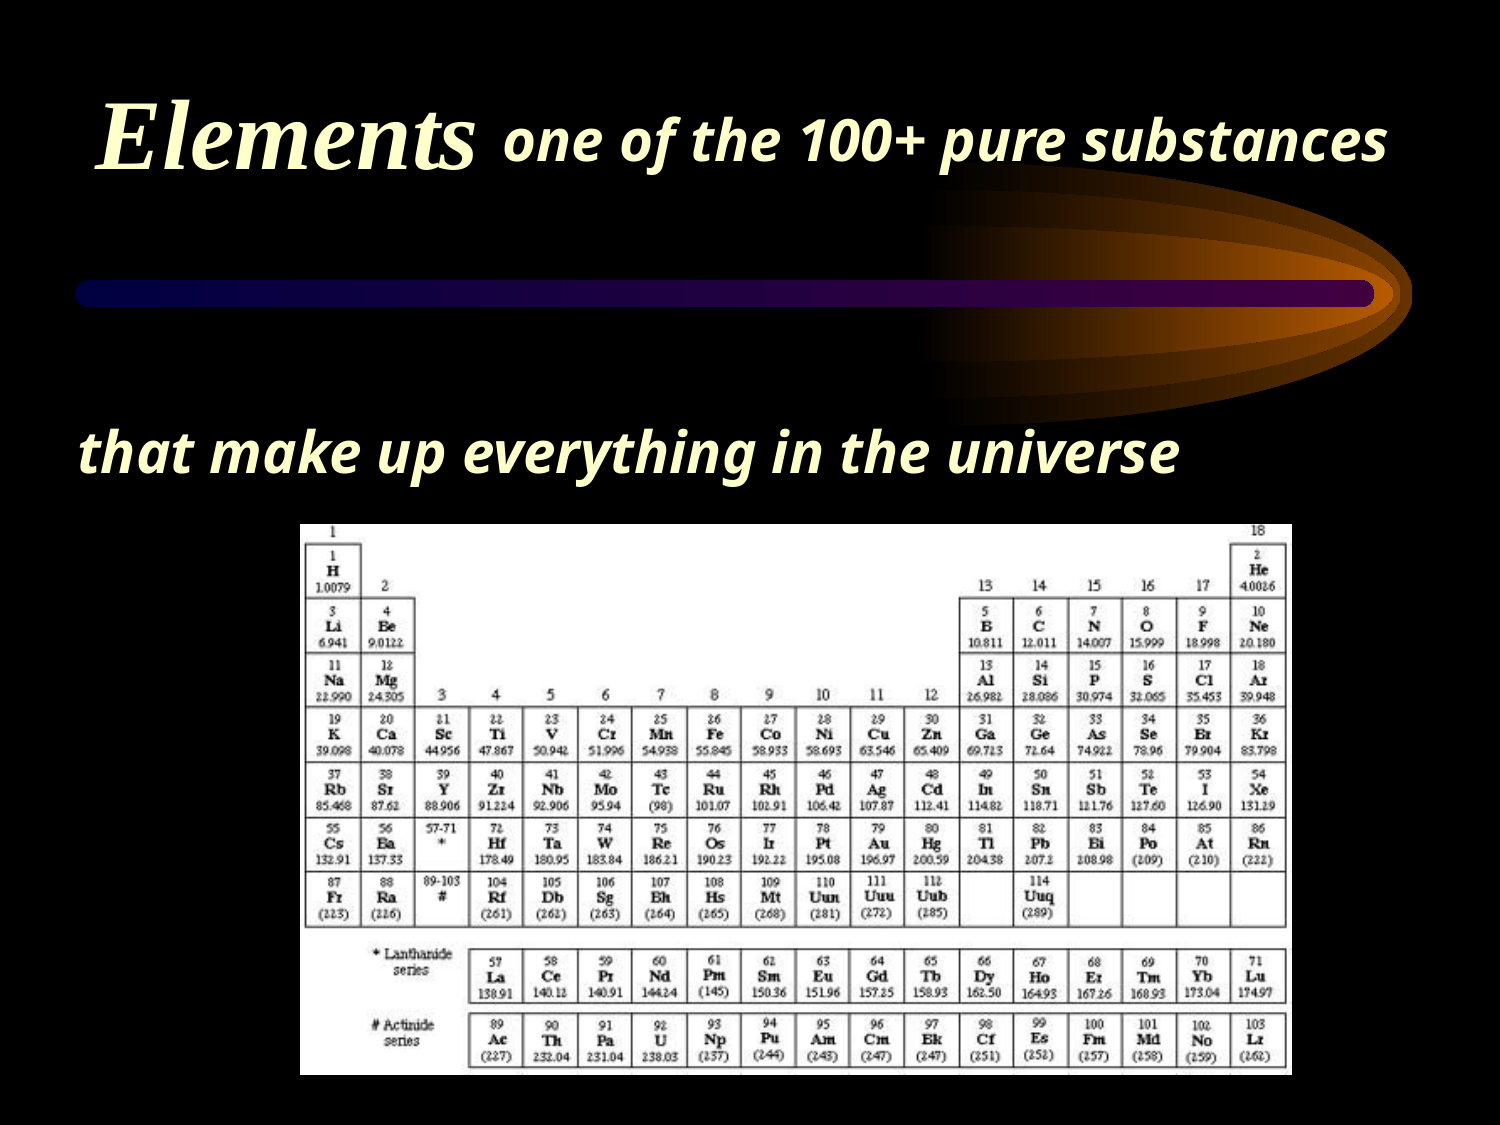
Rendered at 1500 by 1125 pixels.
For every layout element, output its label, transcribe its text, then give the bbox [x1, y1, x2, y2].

text_box that make up everything in the universe [62, 399, 1325, 495]
text_box one of the 100+ pure substances [487, 87, 1463, 183]
text_box Elements [75, 62, 500, 198]
picture [299, 524, 1292, 1075]
